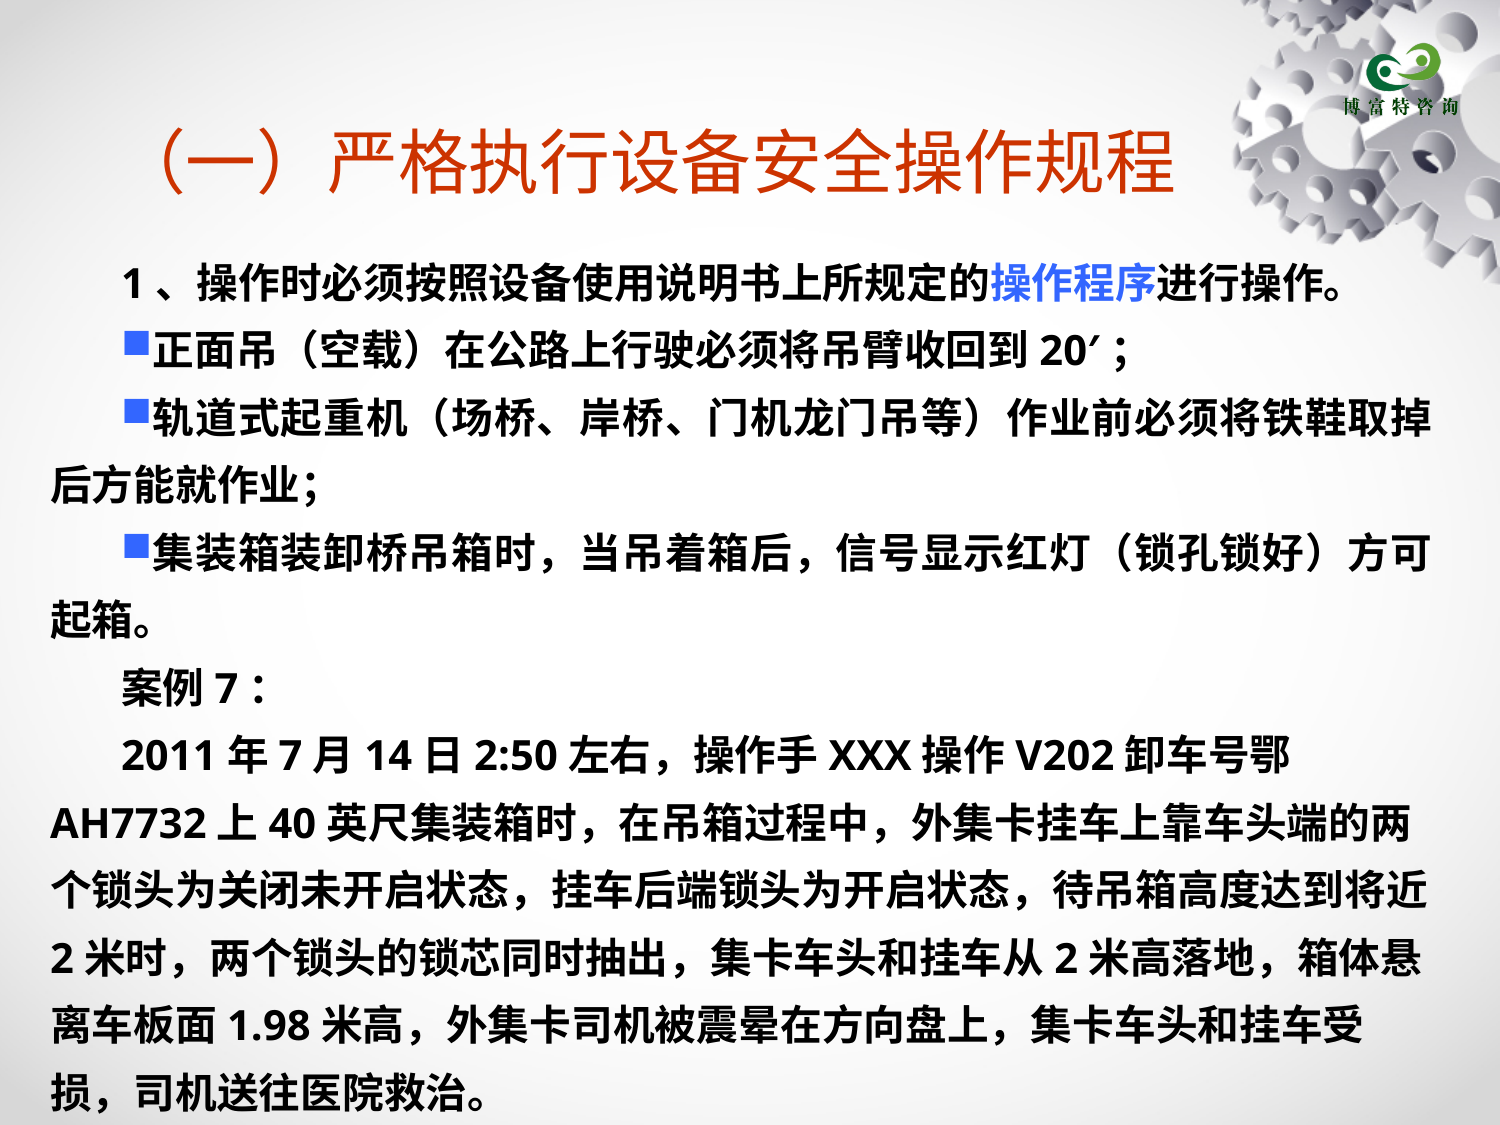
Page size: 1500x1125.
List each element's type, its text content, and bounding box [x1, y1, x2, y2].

text_box 1、操作时必须按照设备使用说明书上所规定的操作程序进行操作。 正面吊（空载）在公路上行驶必须将吊臂收回到20′； 轨道式起重机（场桥、岸桥、门机龙门吊等）作业前必须将铁鞋取掉后方能就作业； 集装箱装卸桥吊箱时，当吊着箱后，信号显示红灯（锁孔锁好）方可起箱。 案例7： 2011年7月14日2:50左右，操作手XXX操作V202卸车号鄂AH7732上40英尺集装箱时，在吊箱过程中，外集卡挂车上靠车头端的两个锁头为关闭未开启状态，挂车后端锁头为开启状态，待吊箱高度达到将近2米时，两个锁头的锁芯同时抽出，集卡车头和挂车从2米高落地，箱体悬离车板面1.98米高，外集卡司机被震晕在方向盘上，集卡车头和挂车受损，司机送往医院救治。 [35, 231, 1447, 1125]
picture [0, 0, 1500, 1125]
title （一）严格执行设备安全操作规程 [100, 112, 1223, 209]
